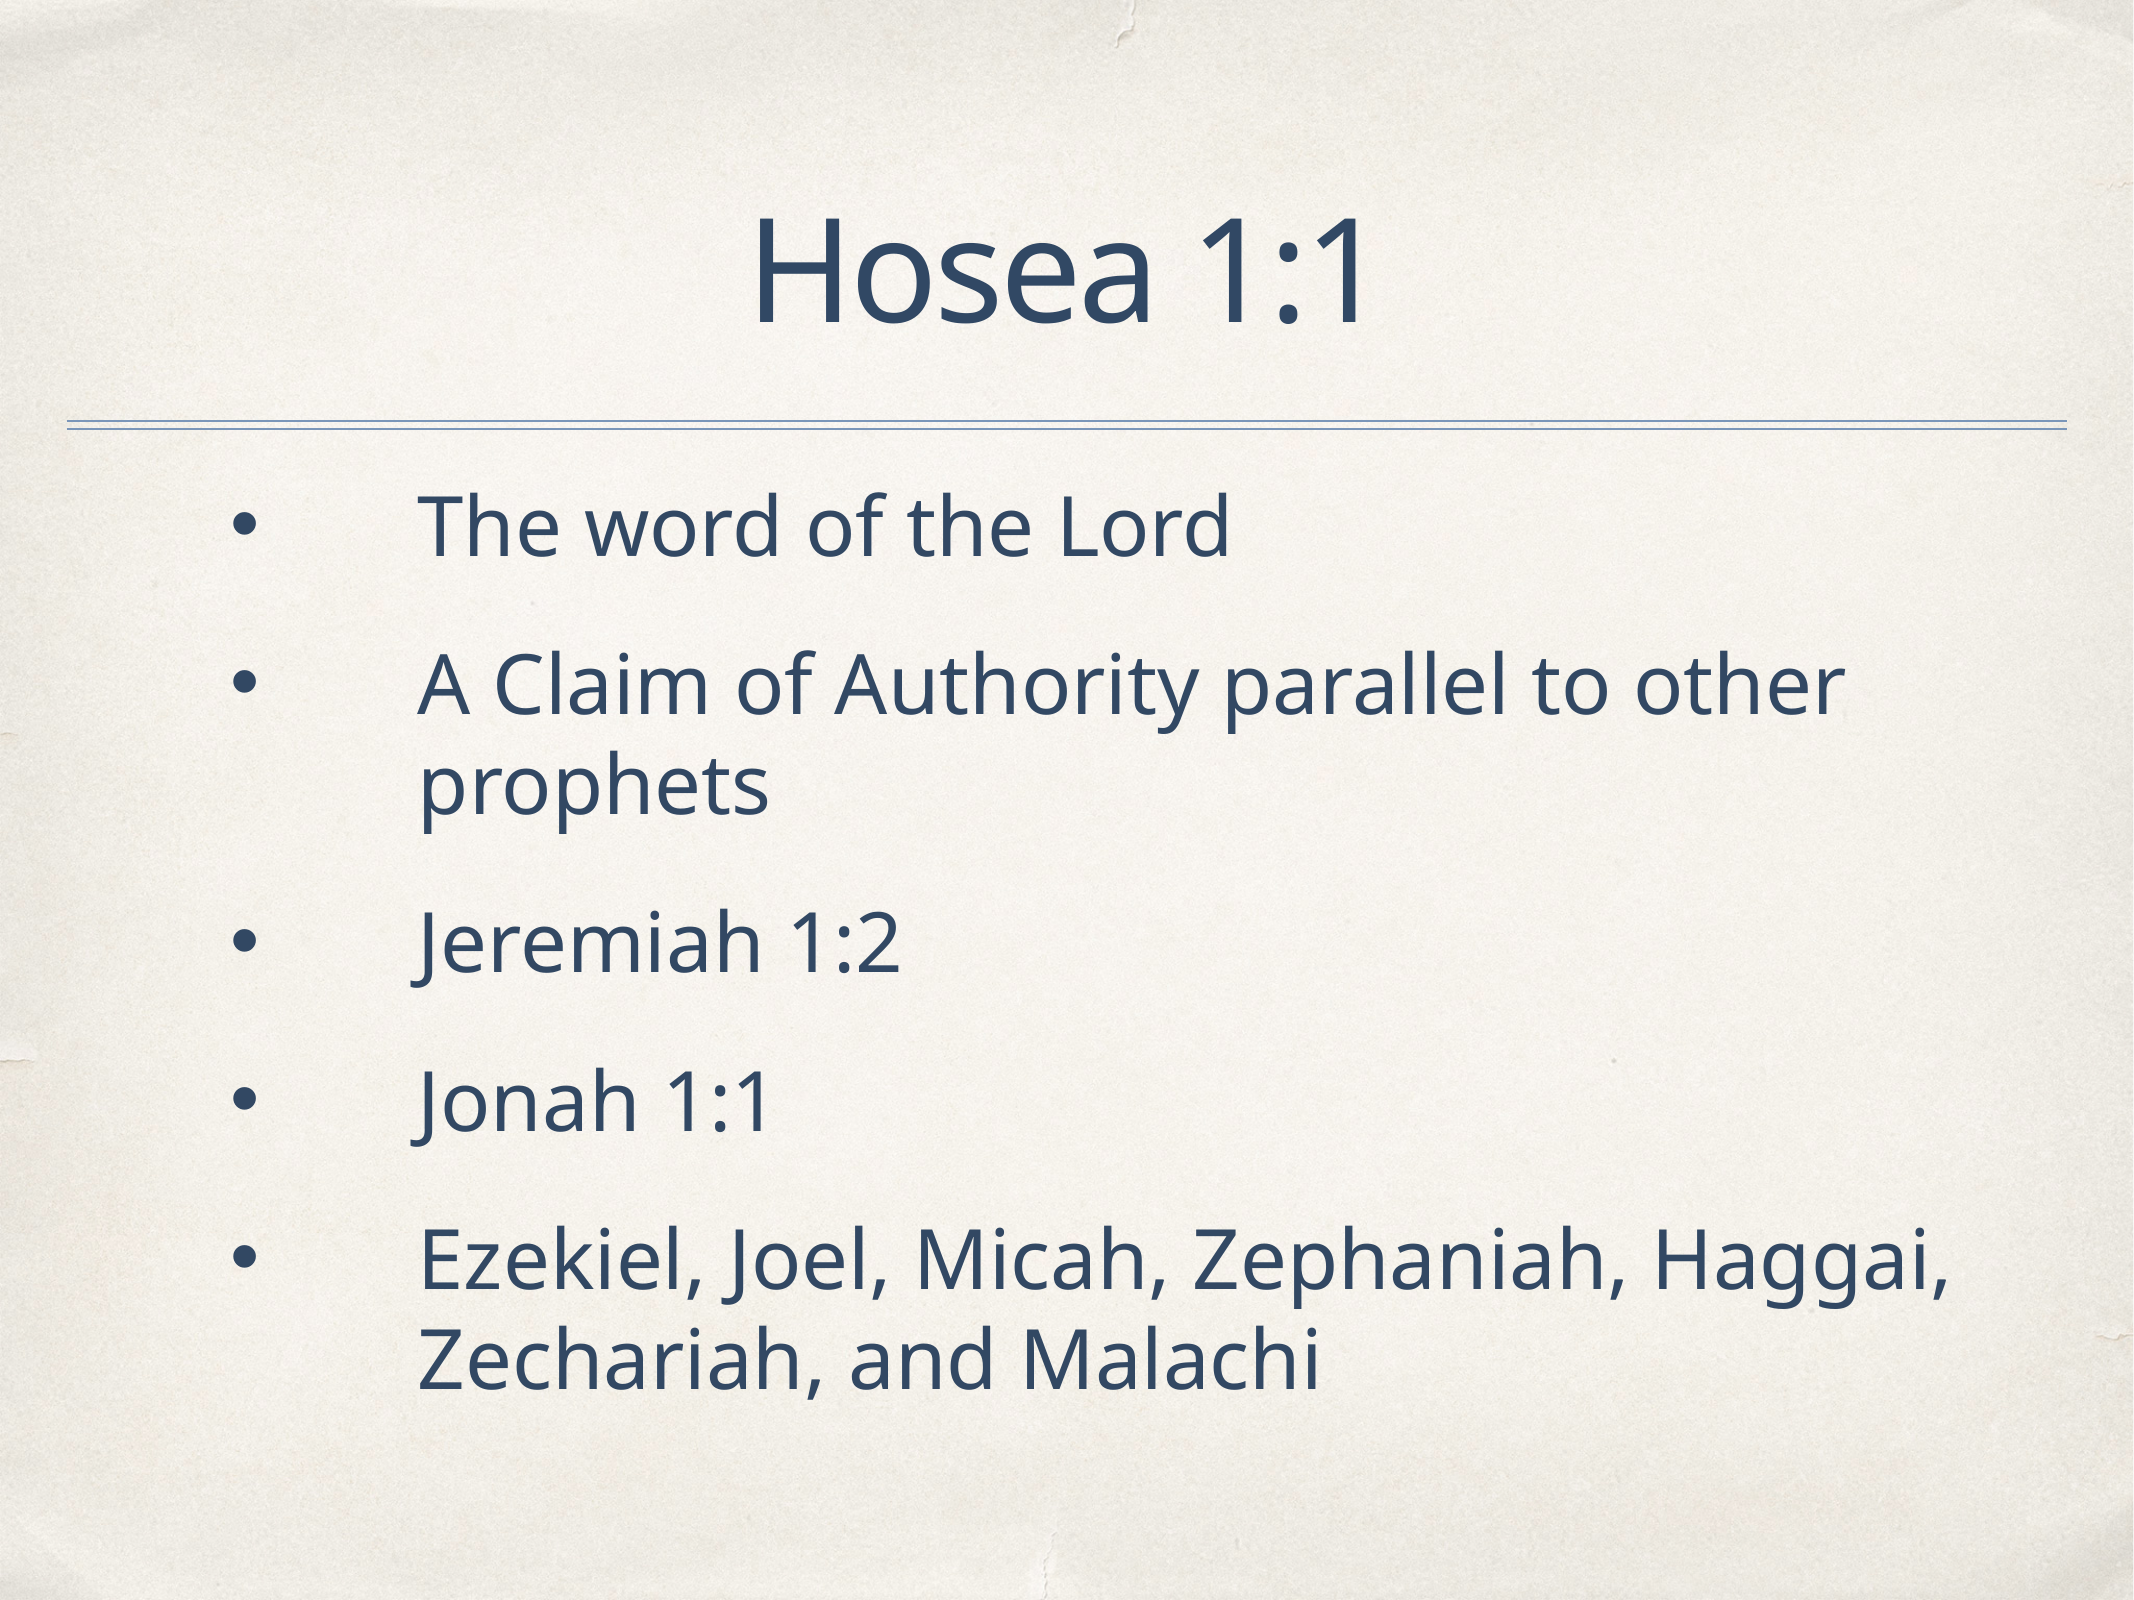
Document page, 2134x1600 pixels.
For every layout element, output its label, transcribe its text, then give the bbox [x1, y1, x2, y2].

picture [0, 0, 2134, 1600]
text_box The word of the Lord A Claim of Authority parallel to other prophets Jeremiah 1:2 Jonah 1:1 Ezekiel, Joel, Micah, Zephaniah, Haggai, Zechariah, and Malachi [228, 414, 2005, 1406]
title Hosea 1:1 [67, 128, 2065, 399]
